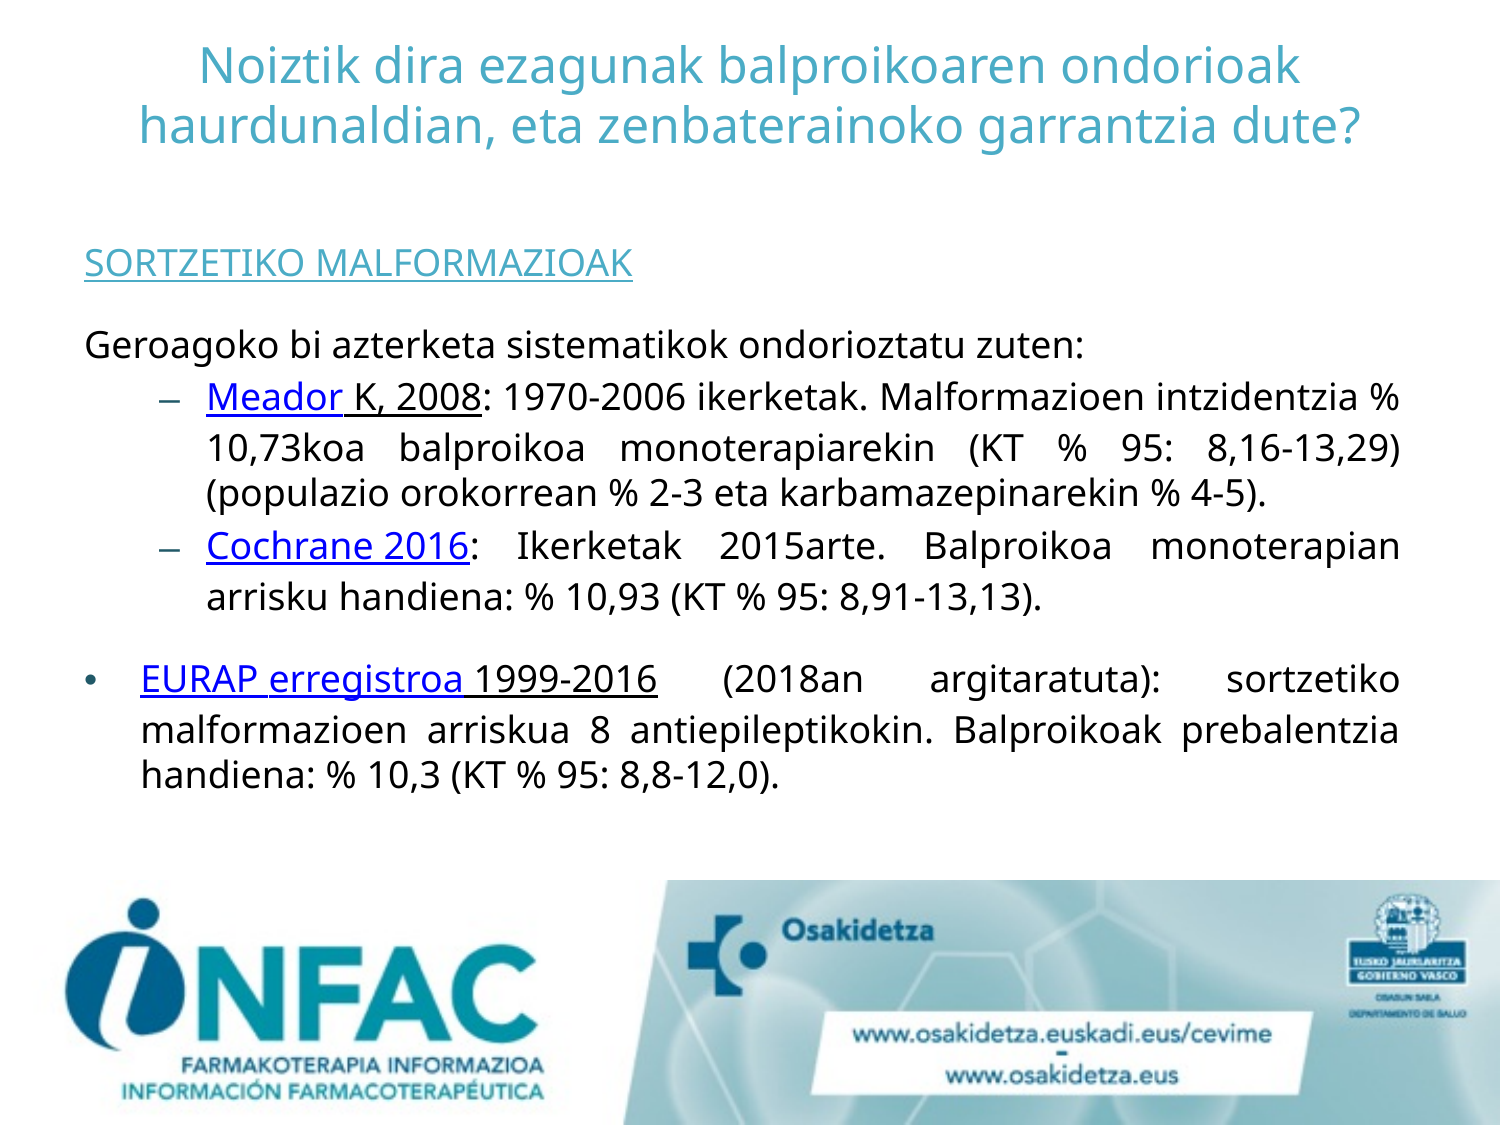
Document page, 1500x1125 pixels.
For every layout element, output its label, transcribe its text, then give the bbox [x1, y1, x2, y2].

title Noiztik dira ezagunak balproikoaren ondorioak haurdunaldian, eta zenbaterainoko garrantzia dute? [0, 0, 1500, 188]
text_box SORTZETIKO MALFORMAZIOAK Geroagoko bi azterketa sistematikok ondorioztatu zuten: Meador K, 2008: 1970-2006 ikerketak. Malformazioen intzidentzia % 10,73koa balproikoa monoterapiarekin (KT % 95: 8,16-13,29) (populazio orokorrean % 2-3 eta karbamazepinarekin % 4-5). Cochrane 2016: Ikerketak 2015arte. Balproikoa monoterapian arrisku handiena: % 10,93 (KT % 95: 8,91-13,13). EURAP erregistroa 1999-2016 (2018an argitaratuta): sortzetiko malformazioen arriskua 8 antiepileptikokin. Balproikoak prebalentzia handiena: % 10,3 (KT % 95: 8,8-12,0). [69, 231, 1417, 882]
picture [1, 880, 1500, 1125]
